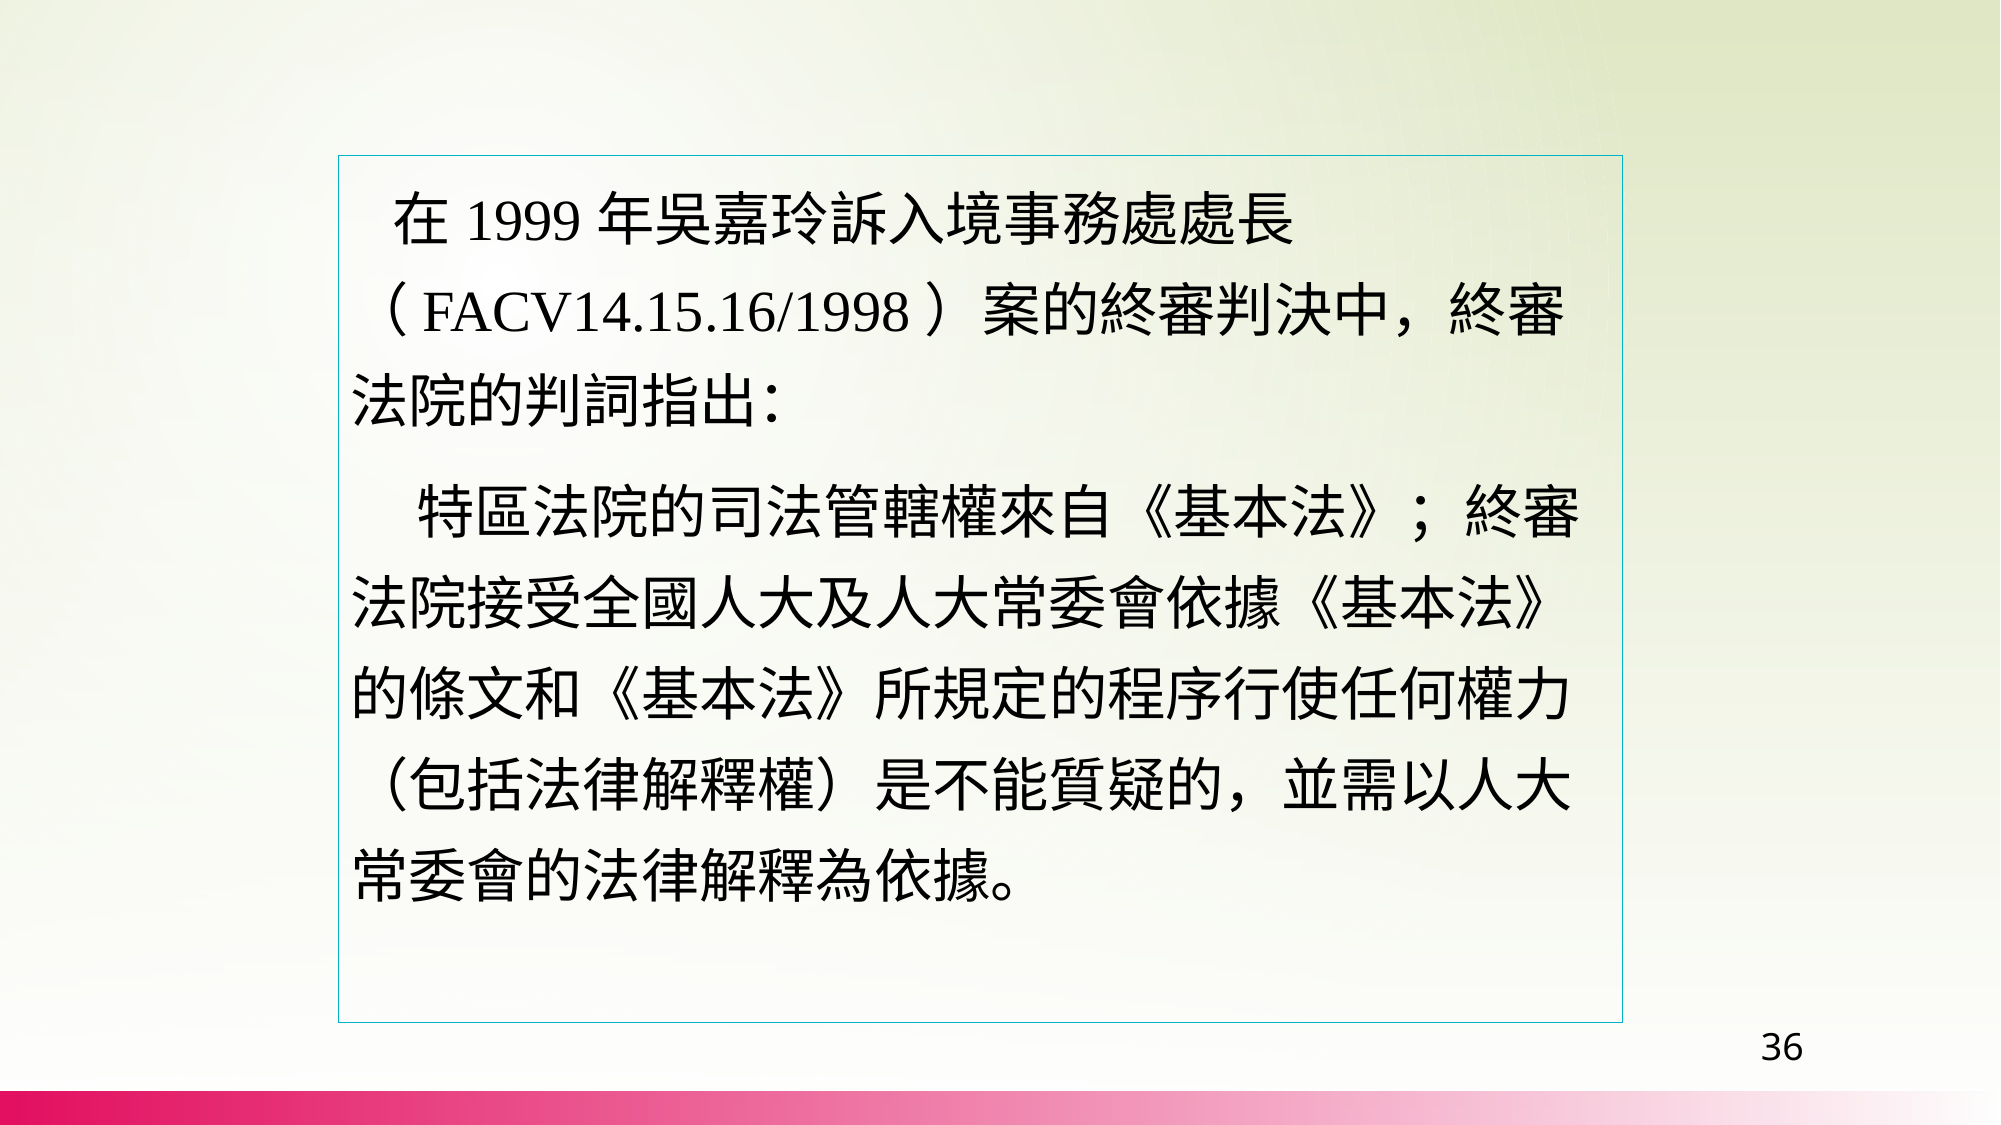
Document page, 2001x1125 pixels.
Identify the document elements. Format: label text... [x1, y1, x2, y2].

list 在1999年吳嘉玲訴入境事務處處長（FACV14.15.16/1998）案的終審判決中，終審法院的判詞指出： 特區法院的司法管轄權來自《基本法》；終審法院接受全國人大及人大常委會依據《基本法》的條文和《基本法》所規定的程序行使任何權力（包括法律解釋權）是不能質疑的，並需以人大常委會的法律解釋為依據。 [338, 155, 1623, 1023]
text_box 36 [1746, 1015, 1828, 1078]
